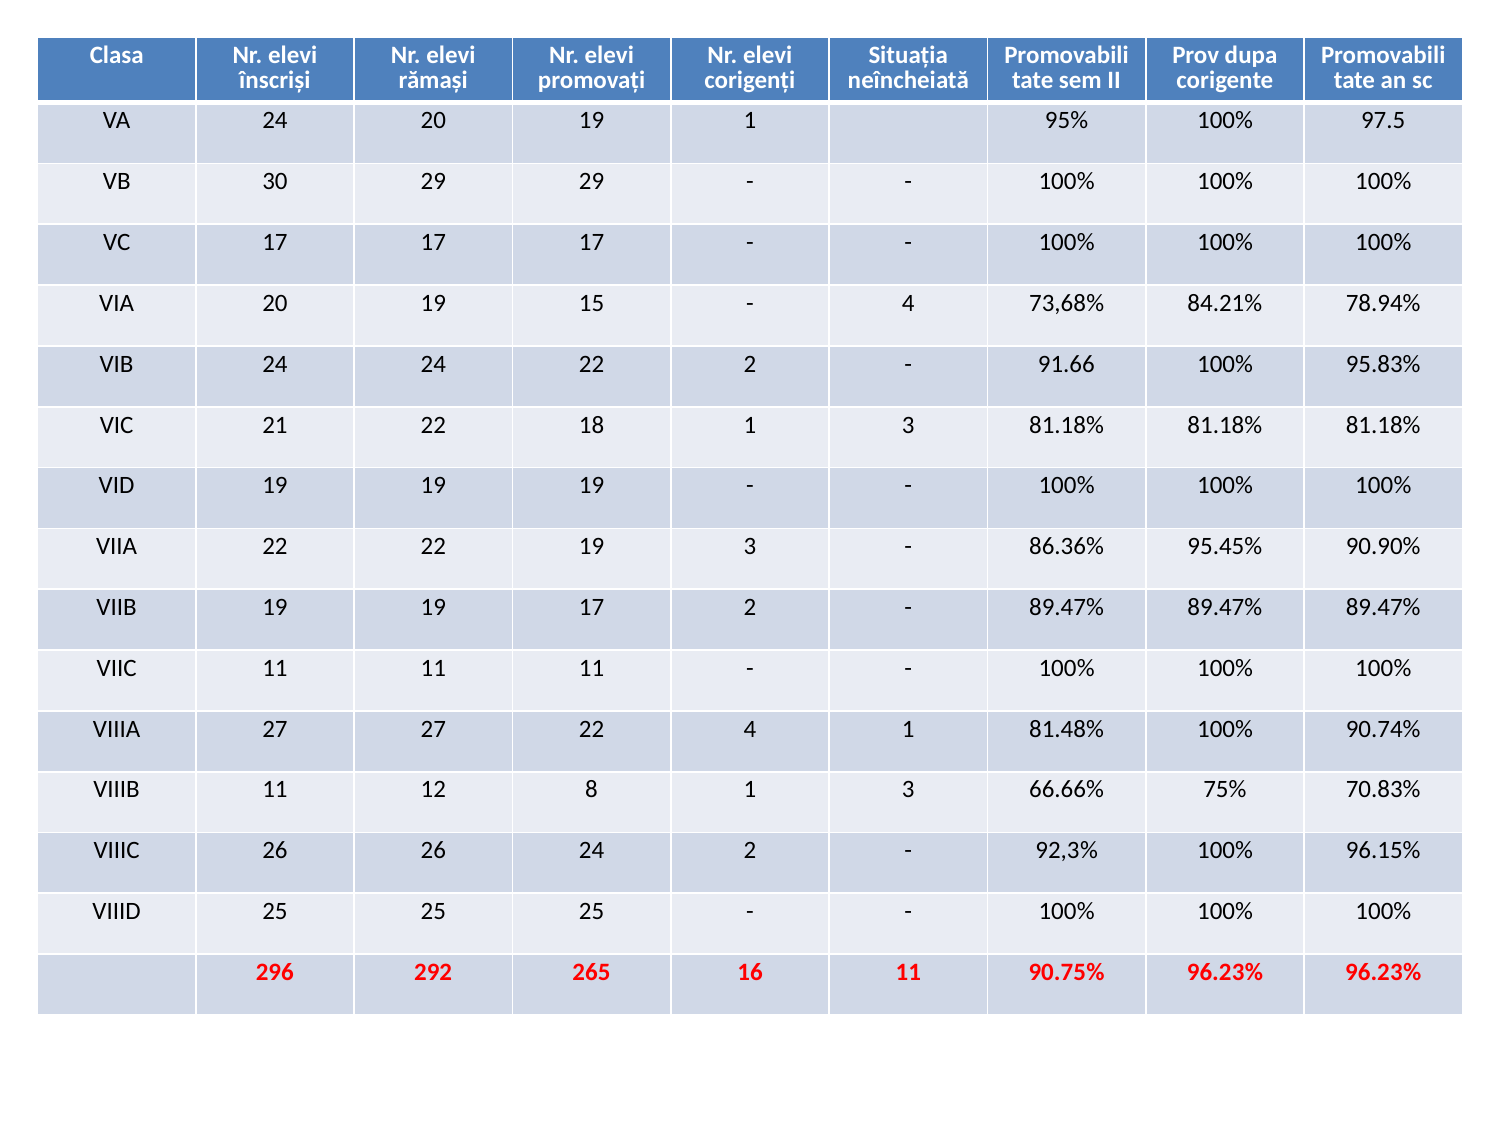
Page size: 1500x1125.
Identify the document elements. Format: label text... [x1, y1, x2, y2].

table_cell 19 [513, 468, 670, 528]
table_cell - [830, 590, 987, 649]
table_cell 84.21% [1147, 286, 1303, 345]
table_cell 26 [355, 833, 512, 892]
table_cell 20 [197, 286, 353, 345]
table_cell 90.74% [1305, 712, 1462, 771]
table_cell 100% [1147, 225, 1303, 284]
table_cell 1 [672, 105, 828, 163]
table_header Prov dupa corigente [1147, 38, 1303, 100]
table_cell 265 [513, 955, 670, 1014]
table_cell 26 [197, 833, 353, 892]
table_cell - [830, 833, 987, 892]
table_cell 12 [355, 773, 512, 832]
table_cell - [672, 164, 828, 223]
table_cell 81.18% [1147, 408, 1303, 467]
table_cell 2 [672, 347, 828, 406]
table_cell 3 [830, 408, 987, 467]
table_cell VB [38, 164, 195, 223]
table_cell VIIIA [38, 712, 195, 771]
table_cell - [830, 894, 987, 953]
table_cell VA [38, 105, 195, 163]
table_cell VIIID [38, 894, 195, 953]
table_cell 4 [672, 712, 828, 771]
table_cell 25 [355, 894, 512, 953]
table_cell 27 [355, 712, 512, 771]
table_cell 11 [355, 651, 512, 710]
table_cell - [830, 529, 987, 588]
table_cell - [672, 225, 828, 284]
table_cell - [830, 468, 987, 528]
table_cell 100% [1305, 468, 1462, 528]
table_cell 100% [1147, 164, 1303, 223]
table_cell 70.83% [1305, 773, 1462, 832]
table_cell 24 [513, 833, 670, 892]
table_cell 100% [1147, 651, 1303, 710]
table_cell 96.23% [1147, 955, 1303, 1014]
table_cell 16 [672, 955, 828, 1014]
table_cell - [830, 225, 987, 284]
table_cell VIIIC [38, 833, 195, 892]
table_cell VIIA [38, 529, 195, 588]
table_cell 11 [830, 955, 987, 1014]
table_cell 19 [513, 529, 670, 588]
table_cell 11 [197, 773, 353, 832]
table_cell 81.18% [1305, 408, 1462, 467]
table_cell - [672, 894, 828, 953]
table_cell 100% [1147, 833, 1303, 892]
table_cell 86.36% [988, 529, 1145, 588]
table_cell 91.66 [988, 347, 1145, 406]
table_cell 22 [197, 529, 353, 588]
table_cell 100% [988, 894, 1145, 953]
table_cell 100% [988, 651, 1145, 710]
table_cell - [672, 651, 828, 710]
table_header Situația neîncheiată [830, 38, 987, 100]
table_cell 11 [197, 651, 353, 710]
table_cell 19 [513, 105, 670, 163]
table_cell 19 [197, 590, 353, 649]
table_cell 19 [355, 468, 512, 528]
table_header Nr. elevi înscriși [197, 38, 353, 100]
table_cell 292 [355, 955, 512, 1014]
table_cell VID [38, 468, 195, 528]
table_cell VIC [38, 408, 195, 467]
table_cell 29 [355, 164, 512, 223]
table_cell 3 [672, 529, 828, 588]
table_cell 75% [1147, 773, 1303, 832]
table_cell 100% [1147, 712, 1303, 771]
table_cell 90.75% [988, 955, 1145, 1014]
table_cell 21 [197, 408, 353, 467]
table_cell 2 [672, 590, 828, 649]
table_cell VIIB [38, 590, 195, 649]
table_cell 17 [513, 590, 670, 649]
table_header Nr. elevi rămași [355, 38, 512, 100]
table_cell 81.18% [988, 408, 1145, 467]
table_cell 24 [197, 105, 353, 163]
table_cell 73,68% [988, 286, 1145, 345]
table_cell - [672, 468, 828, 528]
table_cell VIA [38, 286, 195, 345]
table_cell 17 [197, 225, 353, 284]
table_cell 95.45% [1147, 529, 1303, 588]
table_cell VIIC [38, 651, 195, 710]
table_cell 24 [197, 347, 353, 406]
table_cell 2 [672, 833, 828, 892]
table_cell 89.47% [1147, 590, 1303, 649]
table_cell 100% [1305, 164, 1462, 223]
table_cell [830, 105, 987, 163]
table_cell 15 [513, 286, 670, 345]
table_cell 4 [830, 286, 987, 345]
table_cell 27 [197, 712, 353, 771]
table_cell 95.83% [1305, 347, 1462, 406]
table_cell 19 [355, 286, 512, 345]
table_cell 81.48% [988, 712, 1145, 771]
table_cell 1 [672, 773, 828, 832]
table_cell 89.47% [1305, 590, 1462, 649]
table_cell 22 [355, 529, 512, 588]
table_cell 100% [1147, 894, 1303, 953]
table_cell 19 [197, 468, 353, 528]
table_cell VIB [38, 347, 195, 406]
table_cell 100% [1305, 894, 1462, 953]
table_cell 29 [513, 164, 670, 223]
table_cell 89.47% [988, 590, 1145, 649]
table_cell 24 [355, 347, 512, 406]
table_cell 20 [355, 105, 512, 163]
table_cell 100% [1305, 225, 1462, 284]
table_cell 100% [988, 468, 1145, 528]
table_cell [38, 955, 195, 1014]
table_cell 100% [1147, 105, 1303, 163]
table_cell - [830, 347, 987, 406]
table_header Promovabilitate sem II [988, 38, 1145, 100]
table_header Nr. elevi promovați [513, 38, 670, 100]
table_header Nr. elevi corigenți [672, 38, 828, 100]
table_cell 17 [355, 225, 512, 284]
table_header Promovabilitate an sc [1305, 38, 1462, 100]
table_cell 95% [988, 105, 1145, 163]
table_cell 100% [1305, 651, 1462, 710]
table_cell 22 [513, 712, 670, 771]
table_cell 25 [197, 894, 353, 953]
table_cell - [672, 286, 828, 345]
table_cell 296 [197, 955, 353, 1014]
table_cell 92,3% [988, 833, 1145, 892]
table_cell 100% [1147, 468, 1303, 528]
table_cell - [830, 164, 987, 223]
table_cell 22 [355, 408, 512, 467]
table_cell 1 [830, 712, 987, 771]
table_cell 90.90% [1305, 529, 1462, 588]
table_cell 25 [513, 894, 670, 953]
table_cell 30 [197, 164, 353, 223]
table_cell 100% [988, 225, 1145, 284]
table_cell 8 [513, 773, 670, 832]
table_cell 96.15% [1305, 833, 1462, 892]
table_cell - [830, 651, 987, 710]
table_cell 19 [355, 590, 512, 649]
table_cell 22 [513, 347, 670, 406]
table_cell 11 [513, 651, 670, 710]
table_cell 17 [513, 225, 670, 284]
table_cell 96.23% [1305, 955, 1462, 1014]
table_cell VIIIB [38, 773, 195, 832]
table_cell 97.5 [1305, 105, 1462, 163]
table_cell 66.66% [988, 773, 1145, 832]
table_header Clasa [38, 38, 195, 100]
table_cell 78.94% [1305, 286, 1462, 345]
table_cell 1 [672, 408, 828, 467]
table_cell 100% [988, 164, 1145, 223]
table_cell 3 [830, 773, 987, 832]
table_cell 100% [1147, 347, 1303, 406]
table_cell VC [38, 225, 195, 284]
table_cell 18 [513, 408, 670, 467]
